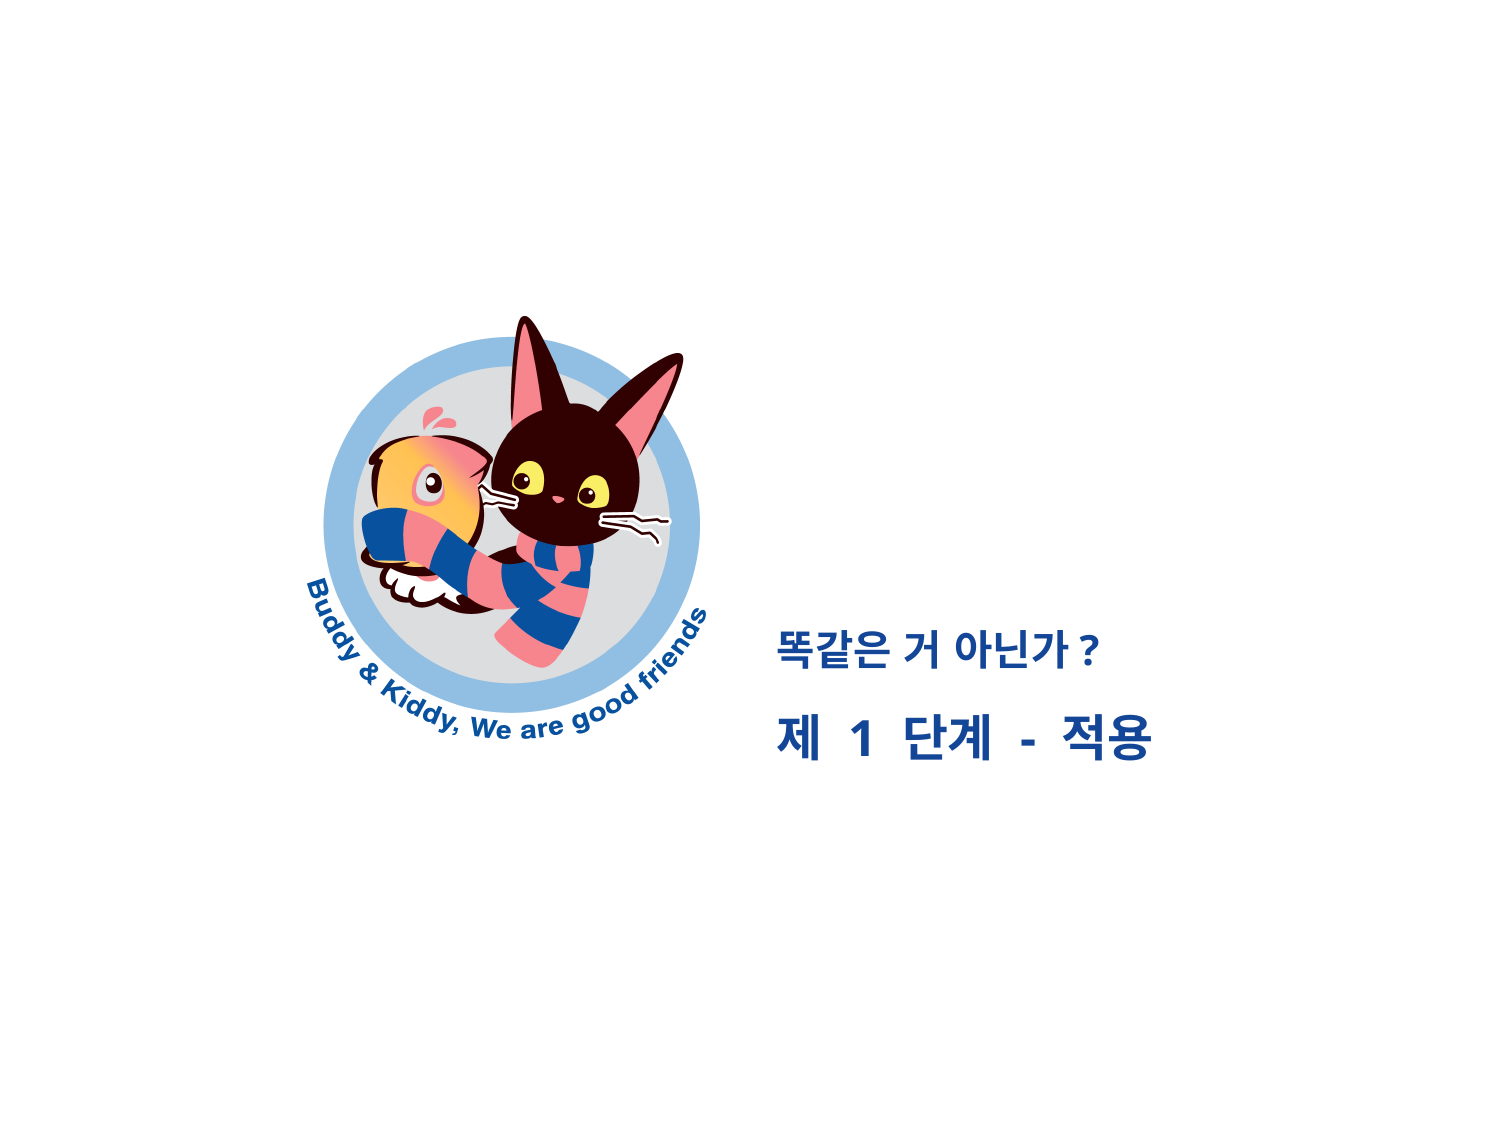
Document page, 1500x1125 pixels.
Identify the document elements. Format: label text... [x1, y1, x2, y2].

text_box 제 1 단계 - 적용 [761, 669, 1317, 774]
text_box 똑같은 거 아닌가? [761, 591, 1317, 669]
picture [307, 316, 706, 739]
